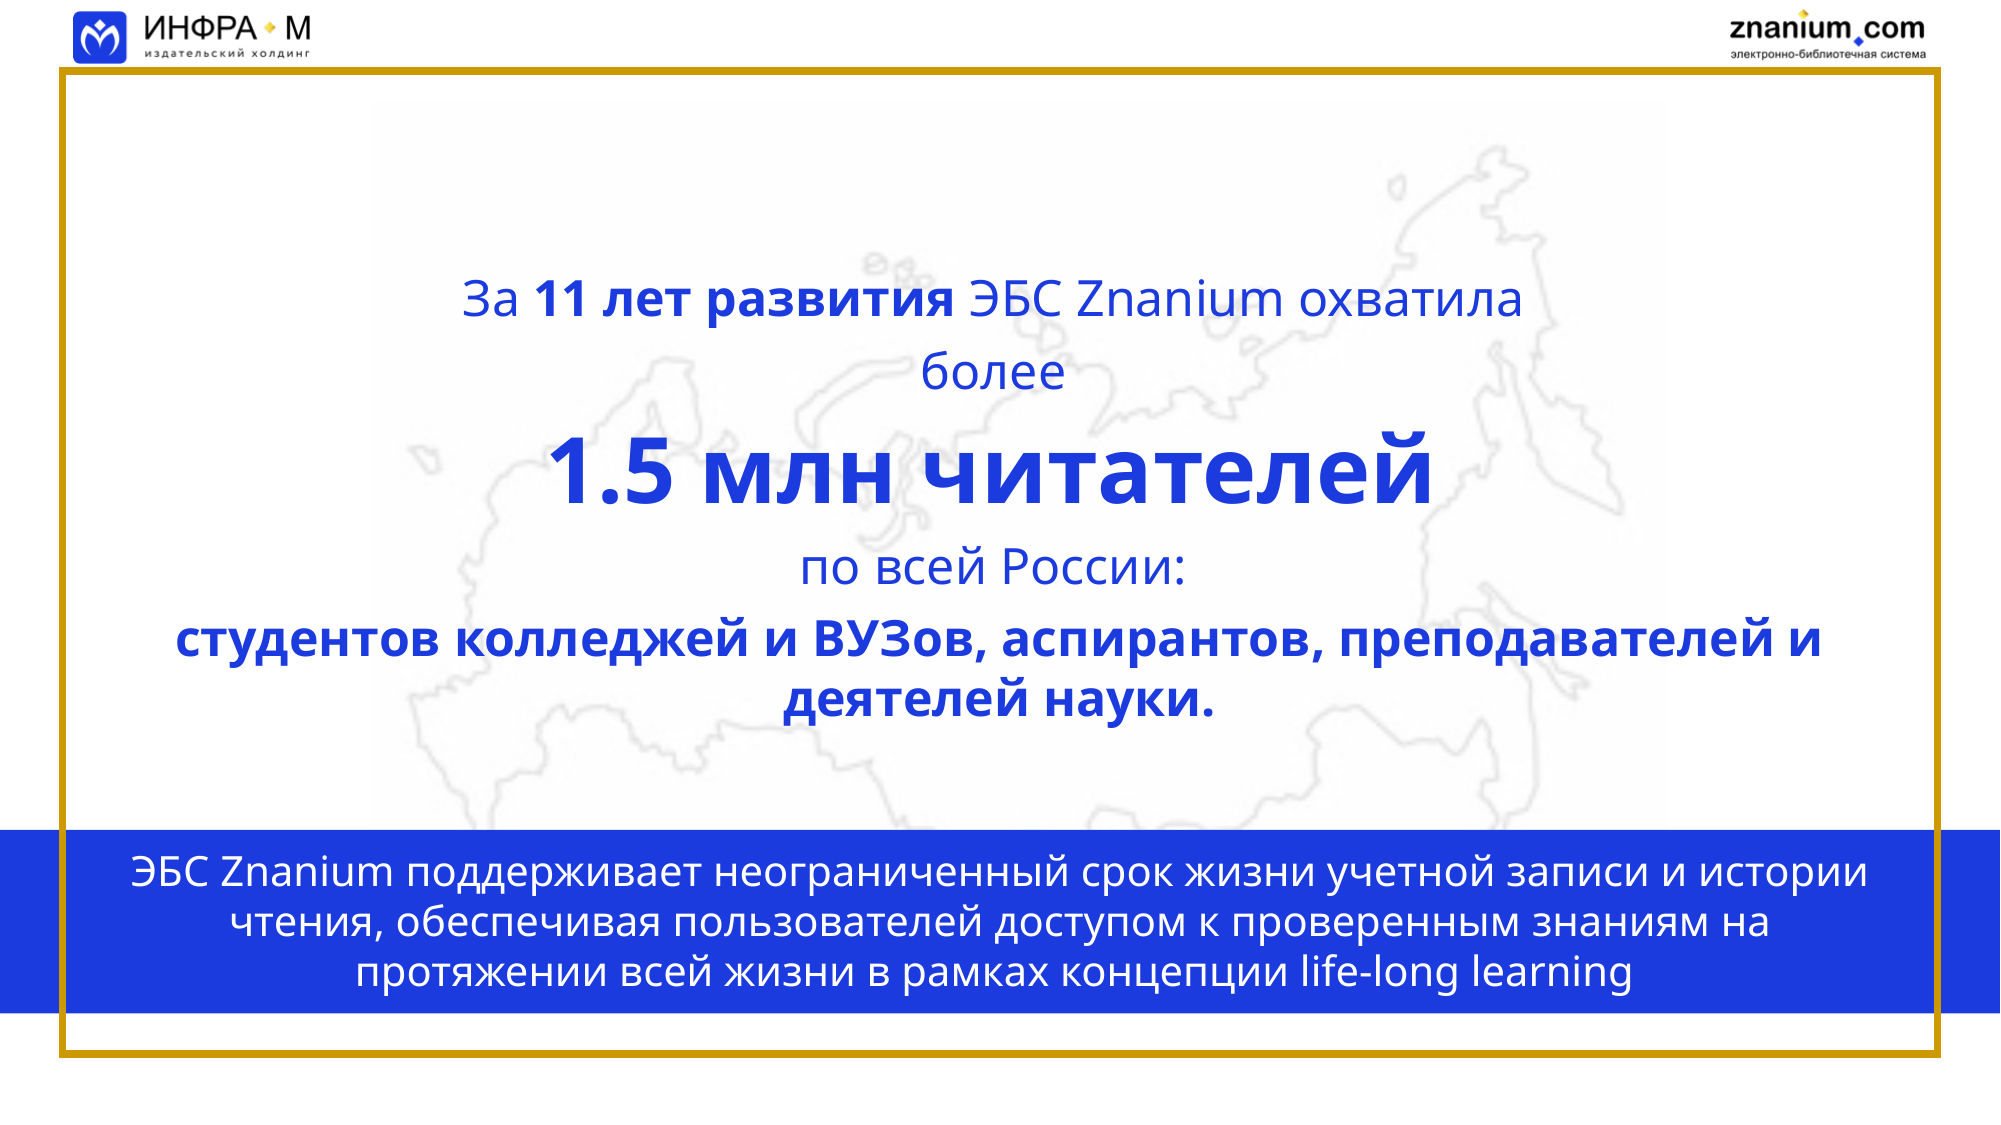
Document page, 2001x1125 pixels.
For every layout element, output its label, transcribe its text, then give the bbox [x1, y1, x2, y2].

picture [370, 102, 1667, 913]
text_box За 11 лет развития ЭБС Znanium охватила более 1.5 млн читателей по всей России: студентов колледжей и ВУЗов, аспирантов, преподавателей и деятелей науки. [105, 259, 370, 735]
text_box ЭБС Znanium поддерживает неограниченный срок жизни учетной записи и истории чтения, обеспечивая пользователей доступом к проверенным знаниям на протяжении всей жизни в рамках концепции life-long learning [105, 837, 1895, 1002]
text_box [0, 829, 61, 1014]
text_box [61, 70, 1938, 1055]
text_box [1938, 829, 2000, 1014]
picture [73, 11, 310, 64]
text_box За 11 лет развития ЭБС Znanium охватила более 1.5 млн читателей по всей России: студентов колледжей и ВУЗов, аспирантов, преподавателей и деятелей науки. [1667, 259, 1895, 735]
picture [1718, 2, 1938, 74]
